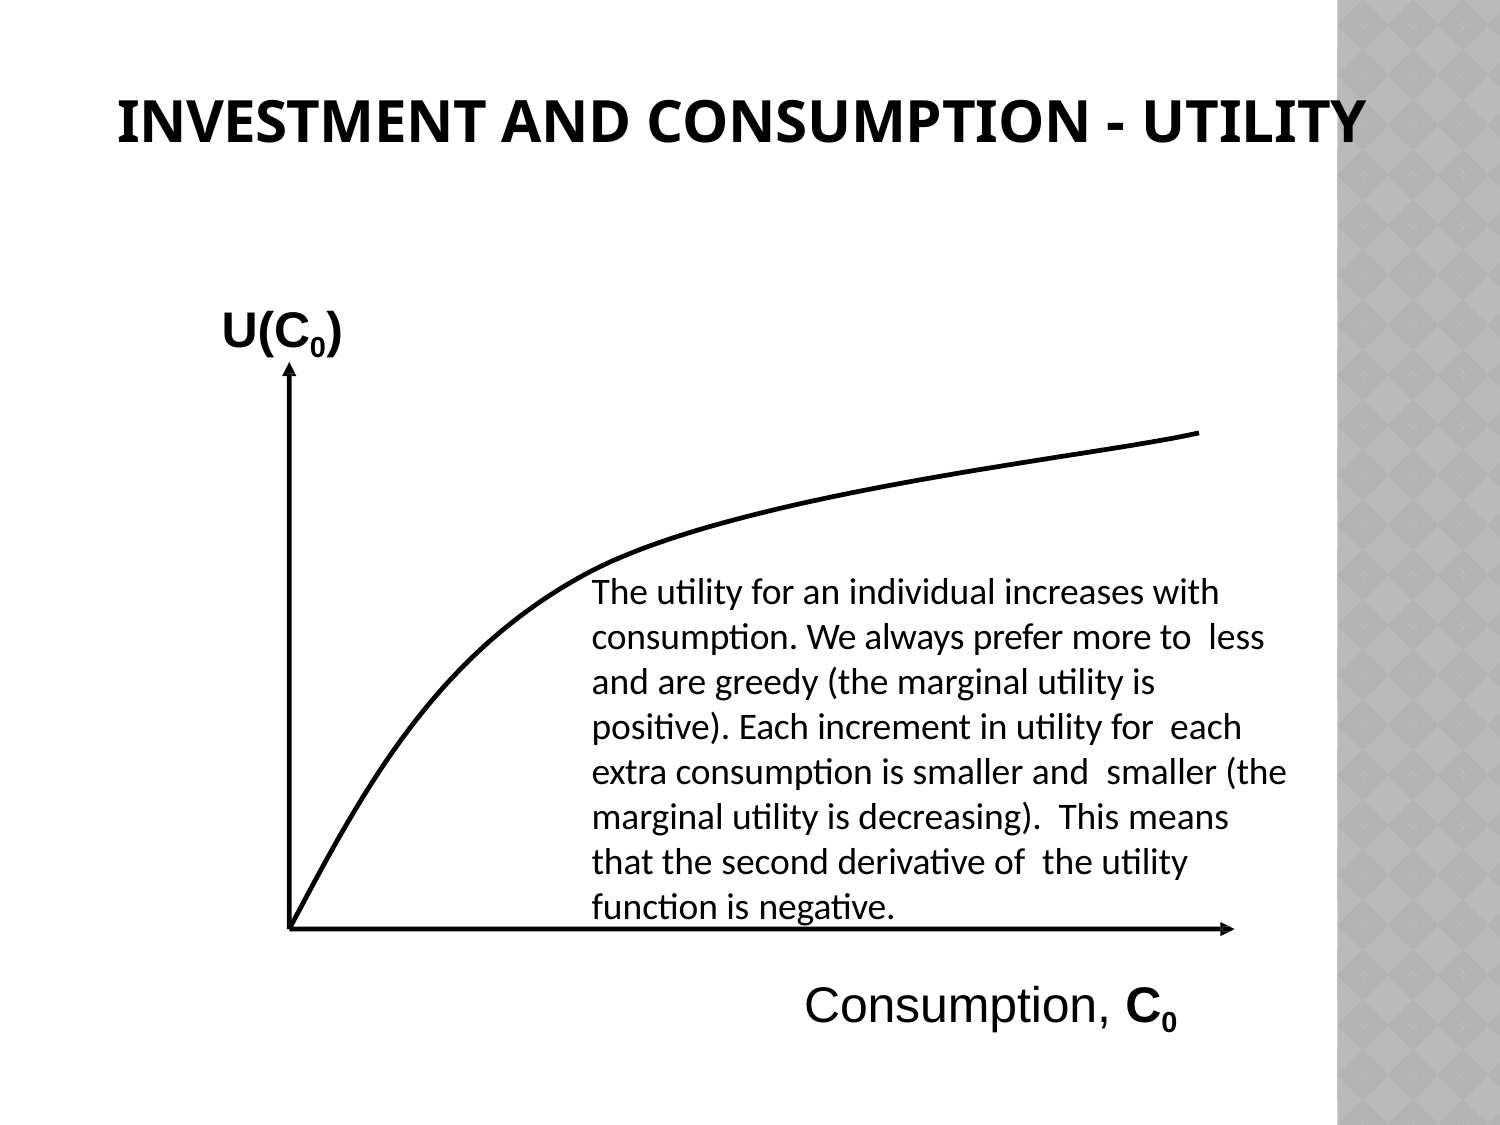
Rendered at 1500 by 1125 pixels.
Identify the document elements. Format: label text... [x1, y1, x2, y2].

text_box [282, 363, 297, 930]
text_box [1337, 0, 1500, 1125]
title Investment and Consumption - Utility [115, 0, 1385, 155]
text_box [741, 432, 1200, 518]
text_box [289, 926, 587, 932]
text_box The utility for an individual increases with consumption. We always prefer more to less and are greedy (the marginal utility is positive). Each increment in utility for each extra consumption is smaller and smaller (the marginal utility is decreasing). This means that the second derivative of the utility function is negative. Consumption, C0 [587, 518, 1300, 1039]
text_box U(C0) [215, 295, 352, 363]
text_box [289, 573, 587, 930]
